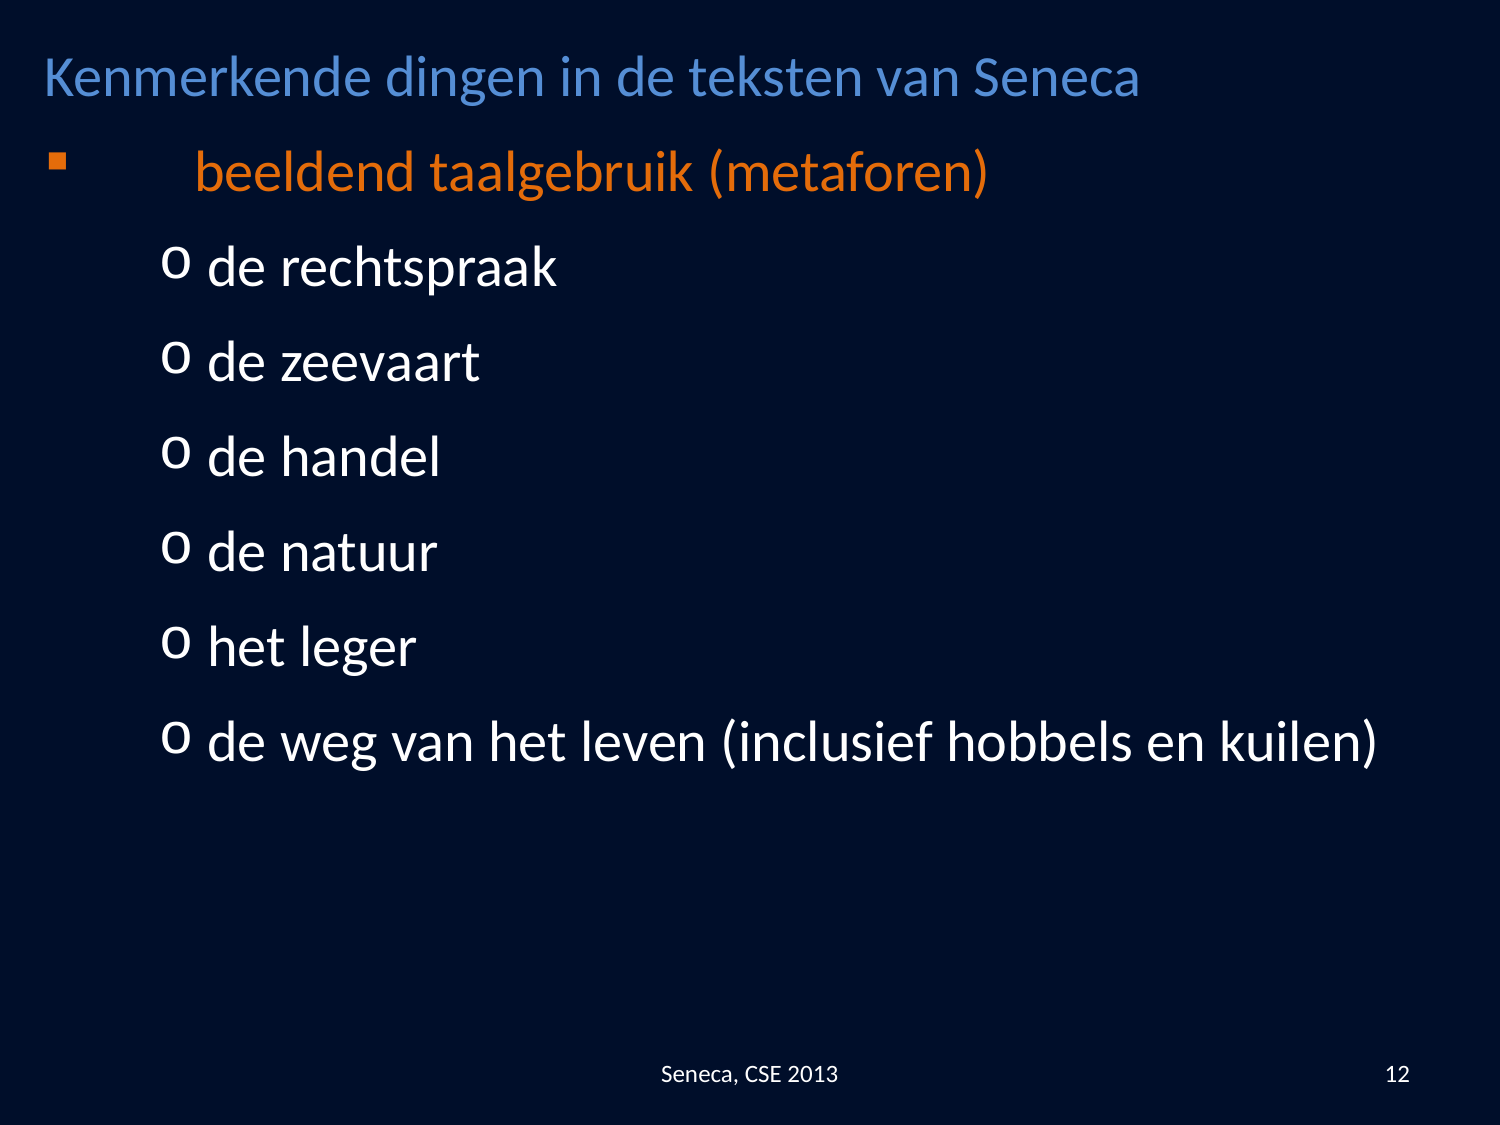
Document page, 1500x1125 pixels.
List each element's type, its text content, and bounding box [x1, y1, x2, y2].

slide_number 12 [1074, 1042, 1425, 1103]
text_box Kenmerkende dingen in de teksten van Seneca beeldend taalgebruik (metaforen) de rechtspraak de zeevaart de handel de natuur het leger de weg van het leven (inclusief hobbels en kuilen) [29, 30, 1471, 781]
footer Seneca, CSE 2013 [512, 1042, 988, 1103]
